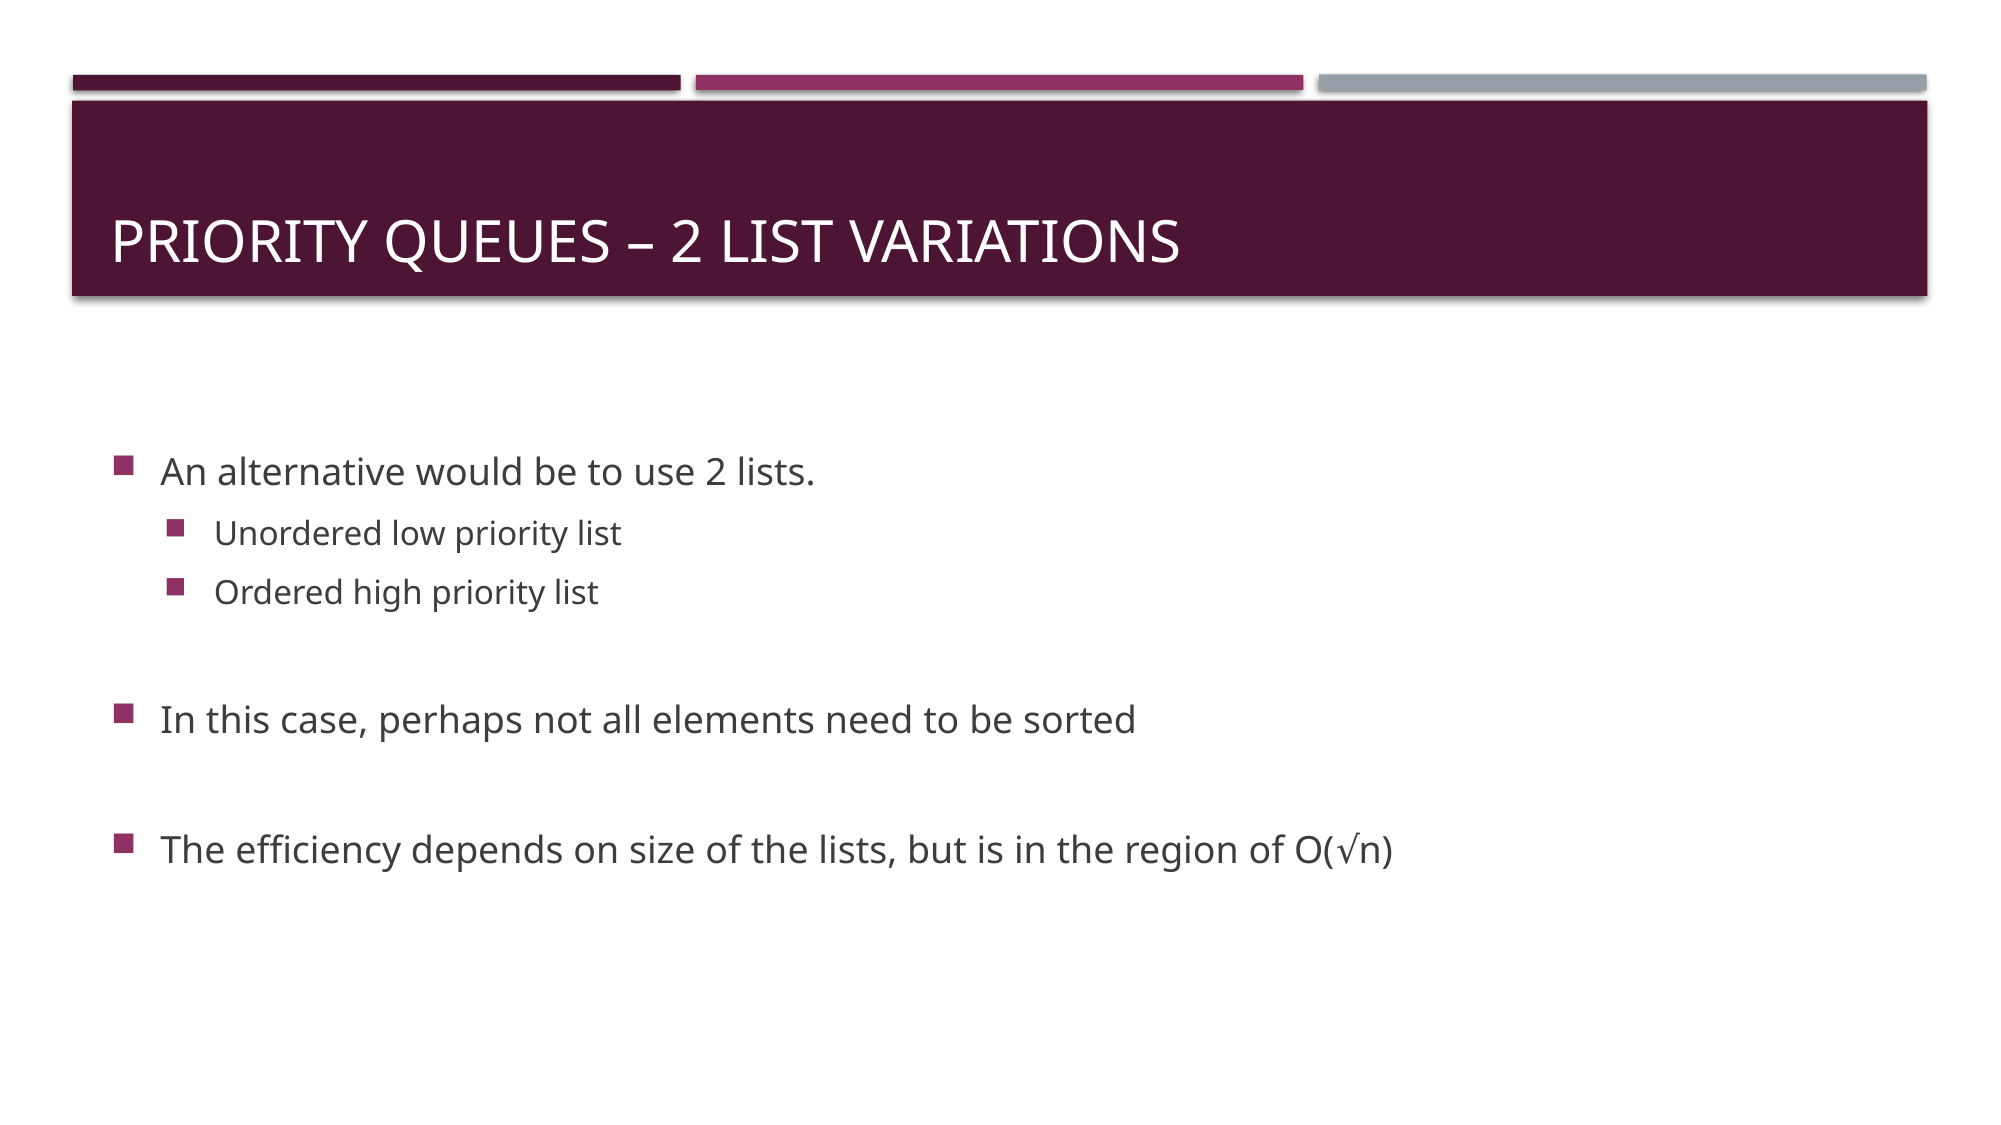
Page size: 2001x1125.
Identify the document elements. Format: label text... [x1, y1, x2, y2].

list An alternative would be to use 2 lists. Unordered low priority list Ordered high priority list In this case, perhaps not all elements need to be sorted The efficiency depends on size of the lists, but is in the region of O(√n) [95, 357, 1905, 962]
title Priority Queues – 2 List Variations [95, 115, 1905, 282]
